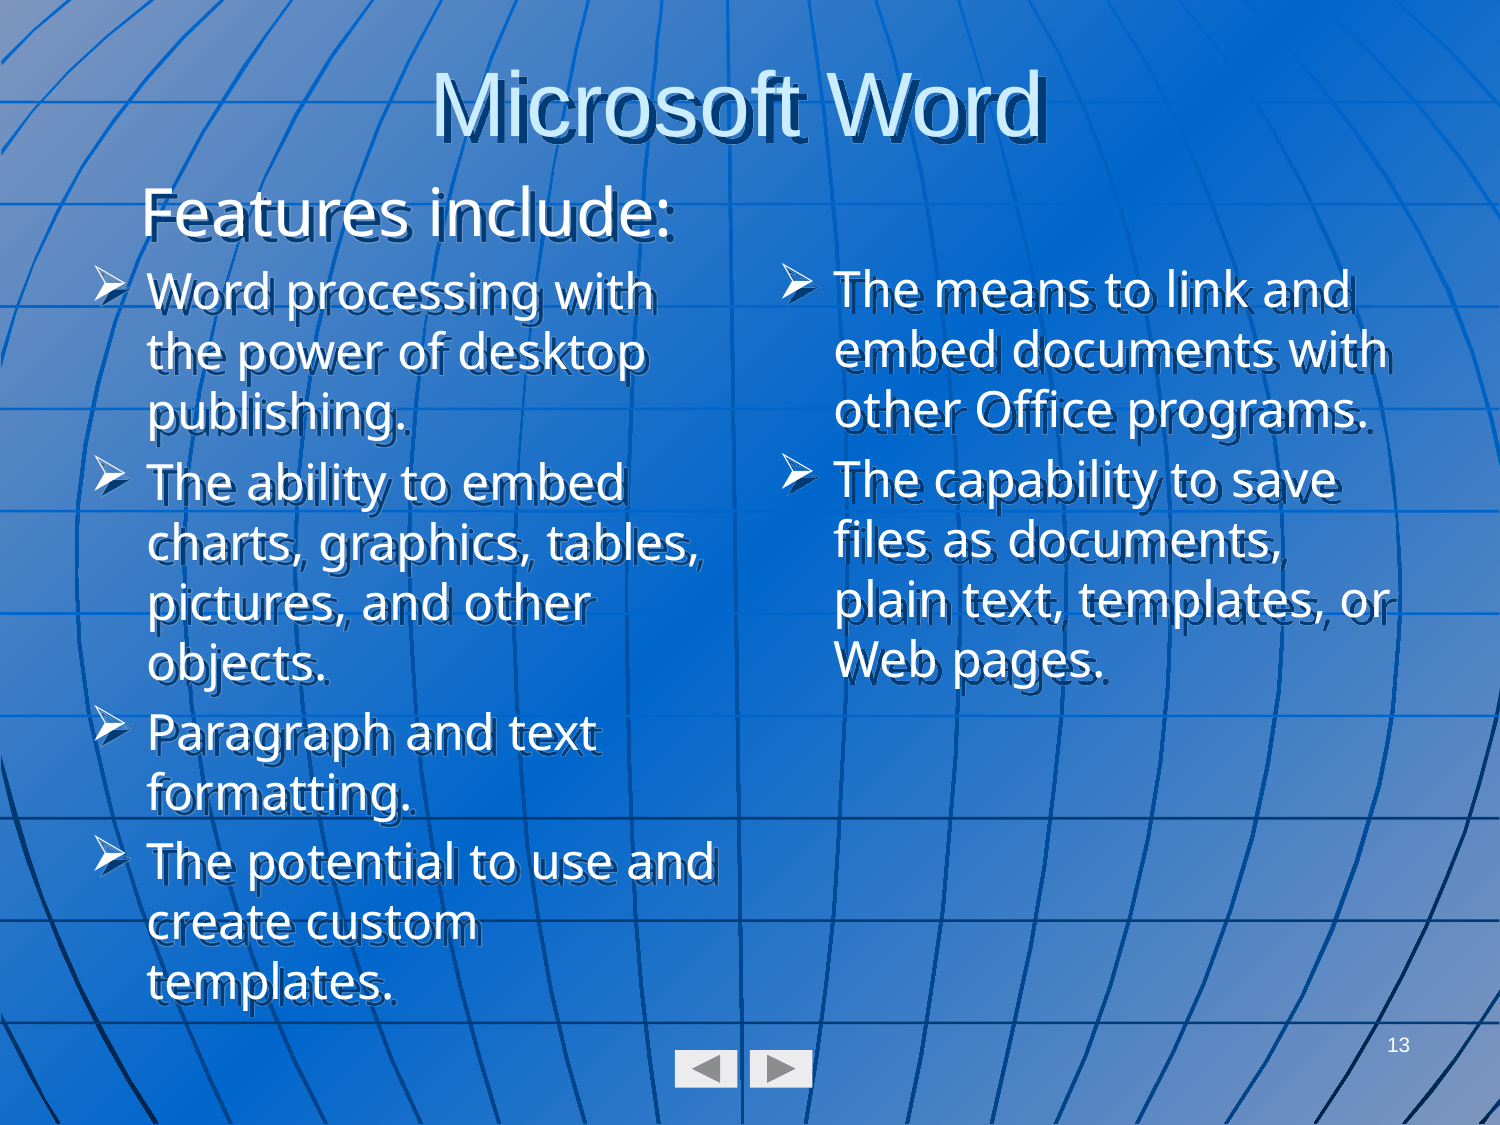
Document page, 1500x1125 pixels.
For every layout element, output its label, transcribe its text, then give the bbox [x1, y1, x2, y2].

title Microsoft Word [62, 37, 1413, 163]
list Features include: Word processing with the power of desktop publishing. The ability to embed charts, graphics, tables, pictures, and other objects. Paragraph and text formatting. The potential to use and create custom templates. [75, 162, 738, 1015]
slide_number 13 [1074, 1024, 1425, 1100]
list The means to link and embed documents with other Office programs. The capability to save files as documents, plain text, templates, or Web pages. [762, 249, 1425, 757]
